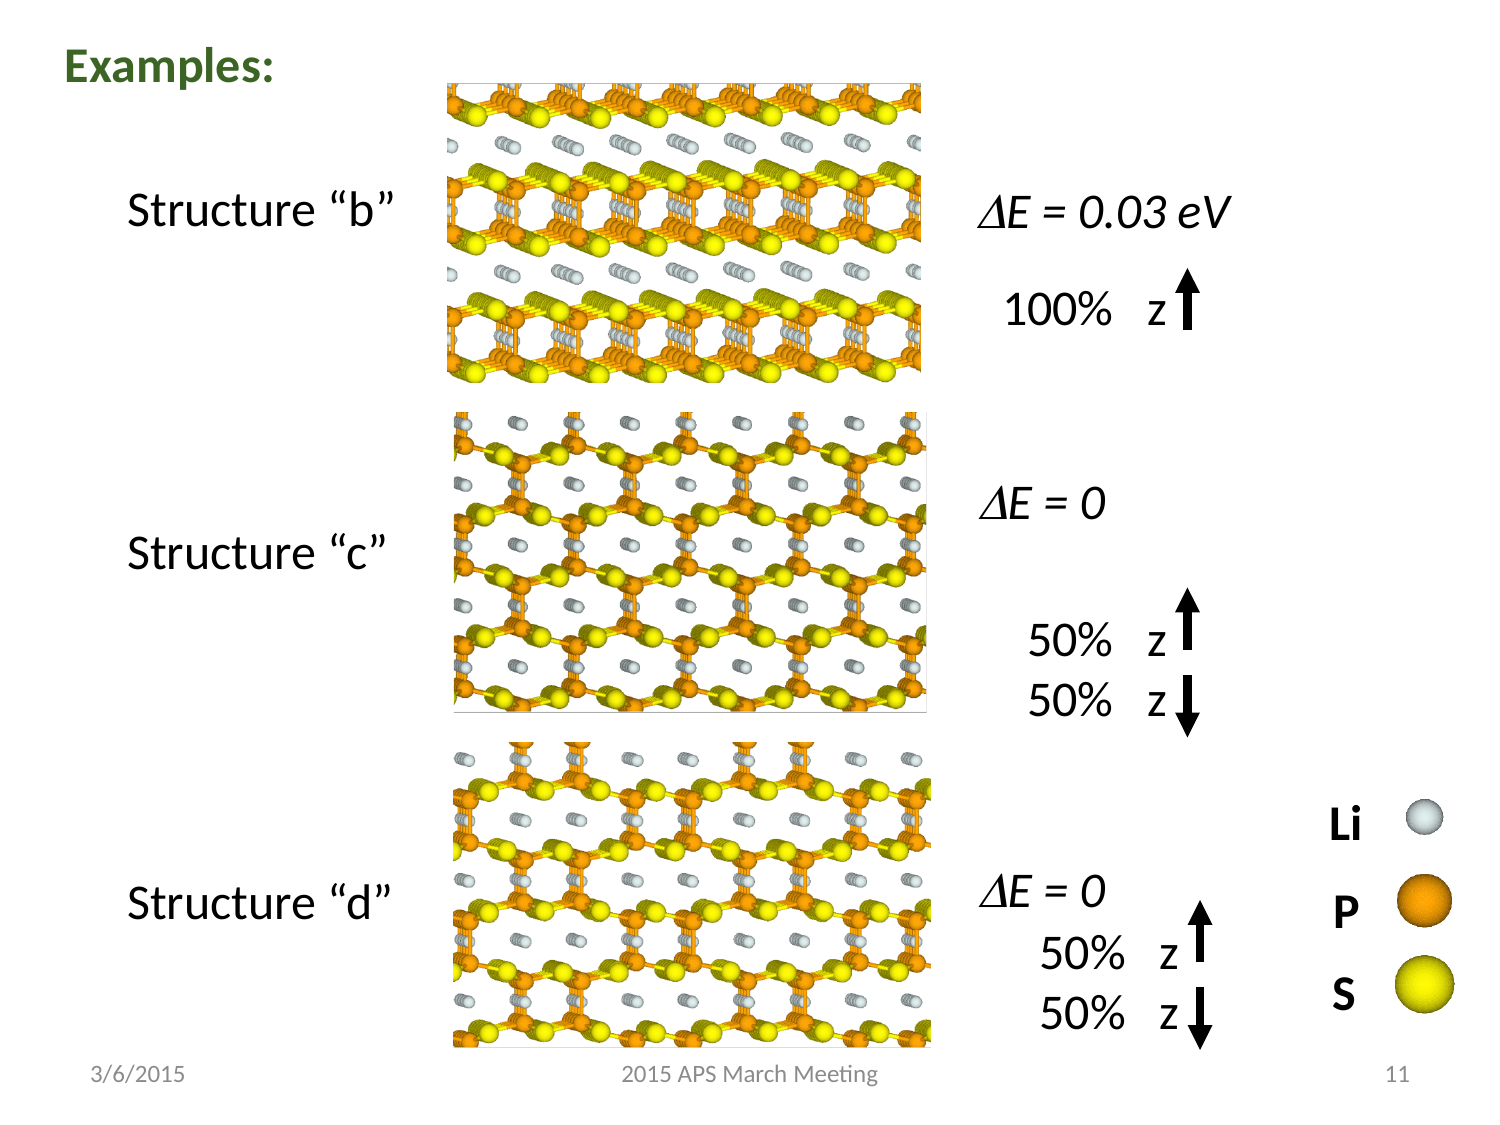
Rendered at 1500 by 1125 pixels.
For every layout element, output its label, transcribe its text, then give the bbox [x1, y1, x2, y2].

text_box DE = 0.03 eV [960, 171, 1299, 247]
text_box DE = 0 [962, 849, 1300, 925]
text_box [1012, 587, 1500, 738]
picture [453, 411, 927, 714]
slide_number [75, 1042, 425, 1103]
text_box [1314, 782, 1460, 1030]
picture [447, 82, 921, 383]
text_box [987, 267, 1481, 344]
text_box Examples: [50, 24, 1425, 100]
text_box DE = 0 [962, 462, 1300, 538]
footer 2015 APS March Meeting [512, 1042, 988, 1103]
text_box Structure “c” [112, 511, 448, 587]
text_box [1024, 899, 1500, 1051]
text_box Structure “d” [112, 861, 448, 937]
text_box Structure “b” [112, 168, 442, 244]
picture [453, 742, 931, 1048]
slide_number 11 [1074, 1059, 1425, 1103]
